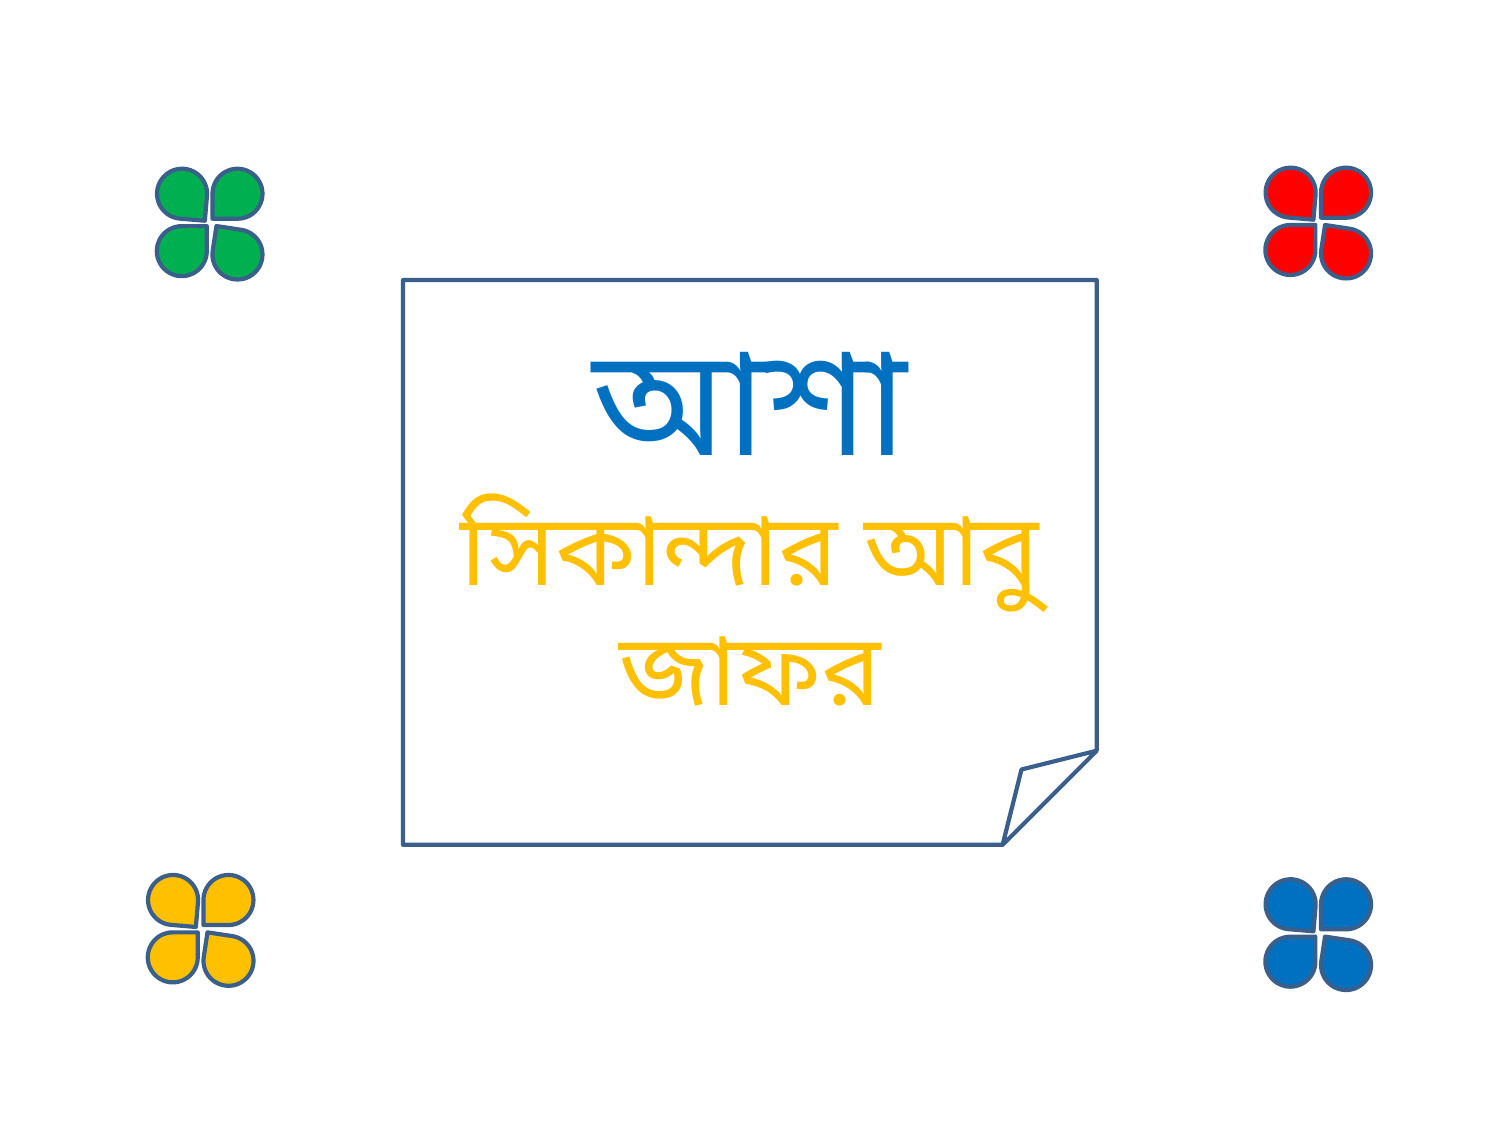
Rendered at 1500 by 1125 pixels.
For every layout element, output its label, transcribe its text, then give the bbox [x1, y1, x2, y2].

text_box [1265, 167, 1372, 279]
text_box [156, 168, 263, 280]
text_box আশা সিকান্দার আবু জাফর [400, 277, 1099, 847]
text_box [1265, 878, 1372, 991]
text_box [147, 874, 254, 986]
